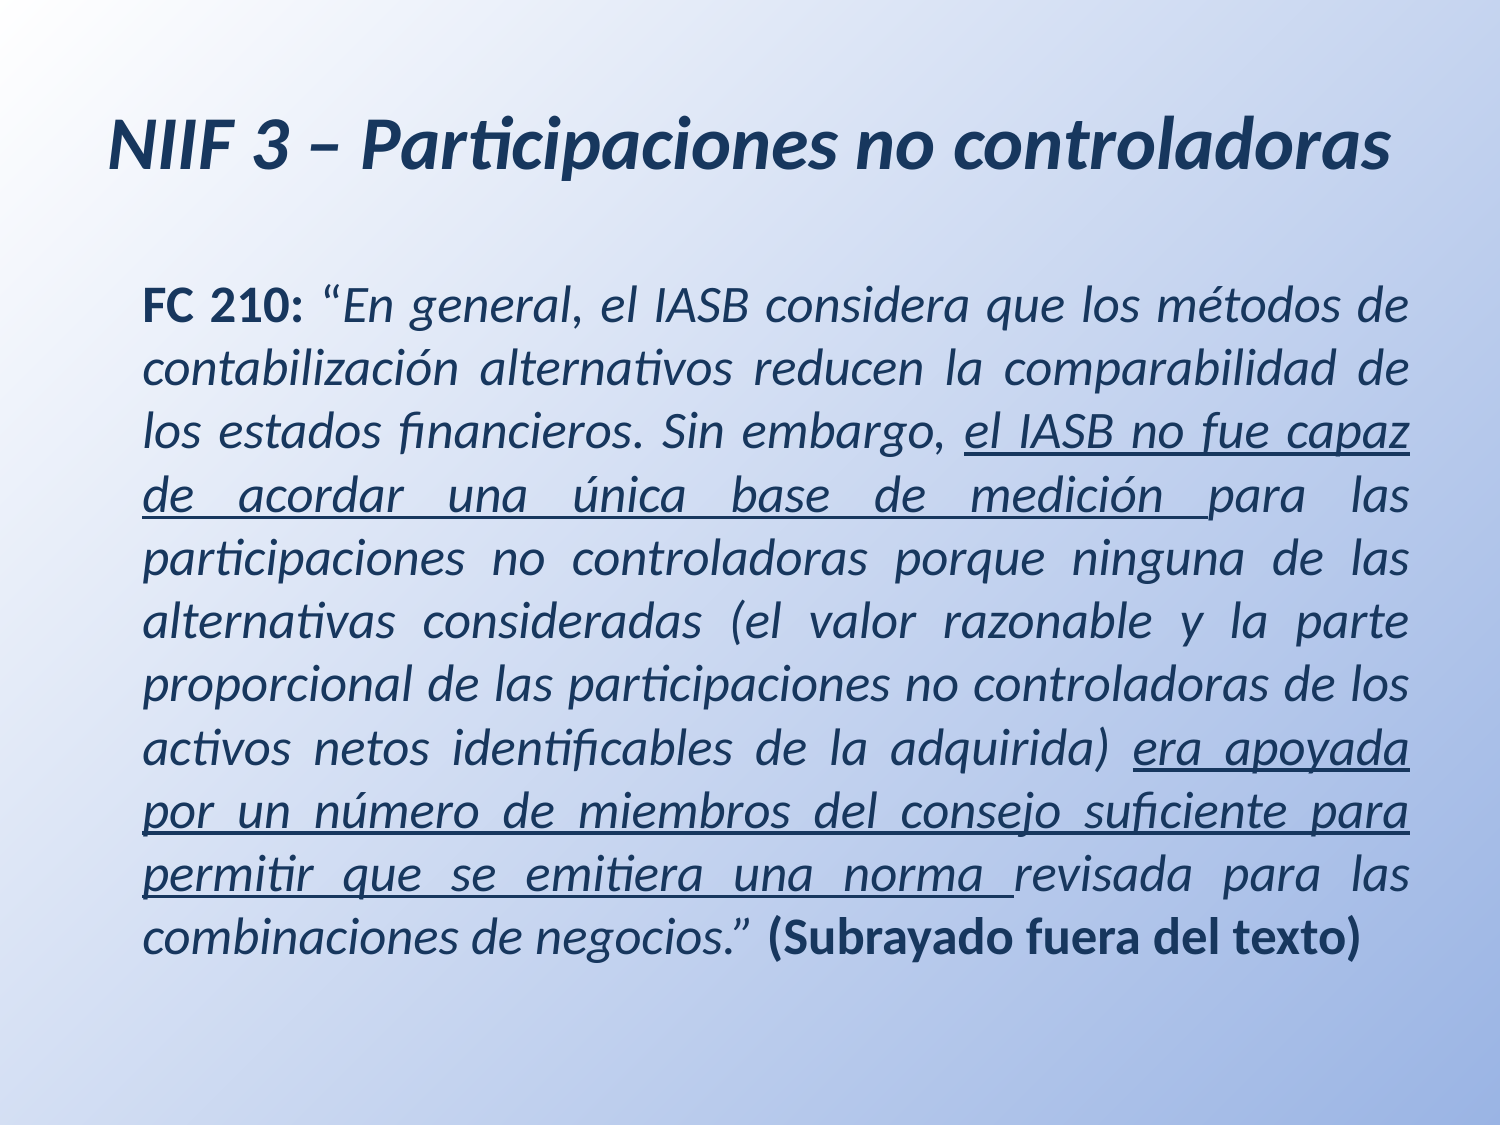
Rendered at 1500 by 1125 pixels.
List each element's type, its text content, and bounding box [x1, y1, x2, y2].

title NIIF 3 – Participaciones no controladoras [75, 45, 1425, 233]
list FC 210: “En general, el IASB considera que los métodos de contabilización alternativos reducen la comparabilidad de los estados financieros. Sin embargo, el IASB no fue capaz de acordar una única base de medición para las participaciones no controladoras porque ninguna de las alternativas consideradas (el valor razonable y la parte proporcional de las participaciones no controladoras de los activos netos identificables de la adquirida) era apoyada por un número de miembros del consejo suficiente para permitir que se emitiera una norma revisada para las combinaciones de negocios.” (Subrayado fuera del texto) [75, 262, 1425, 1005]
